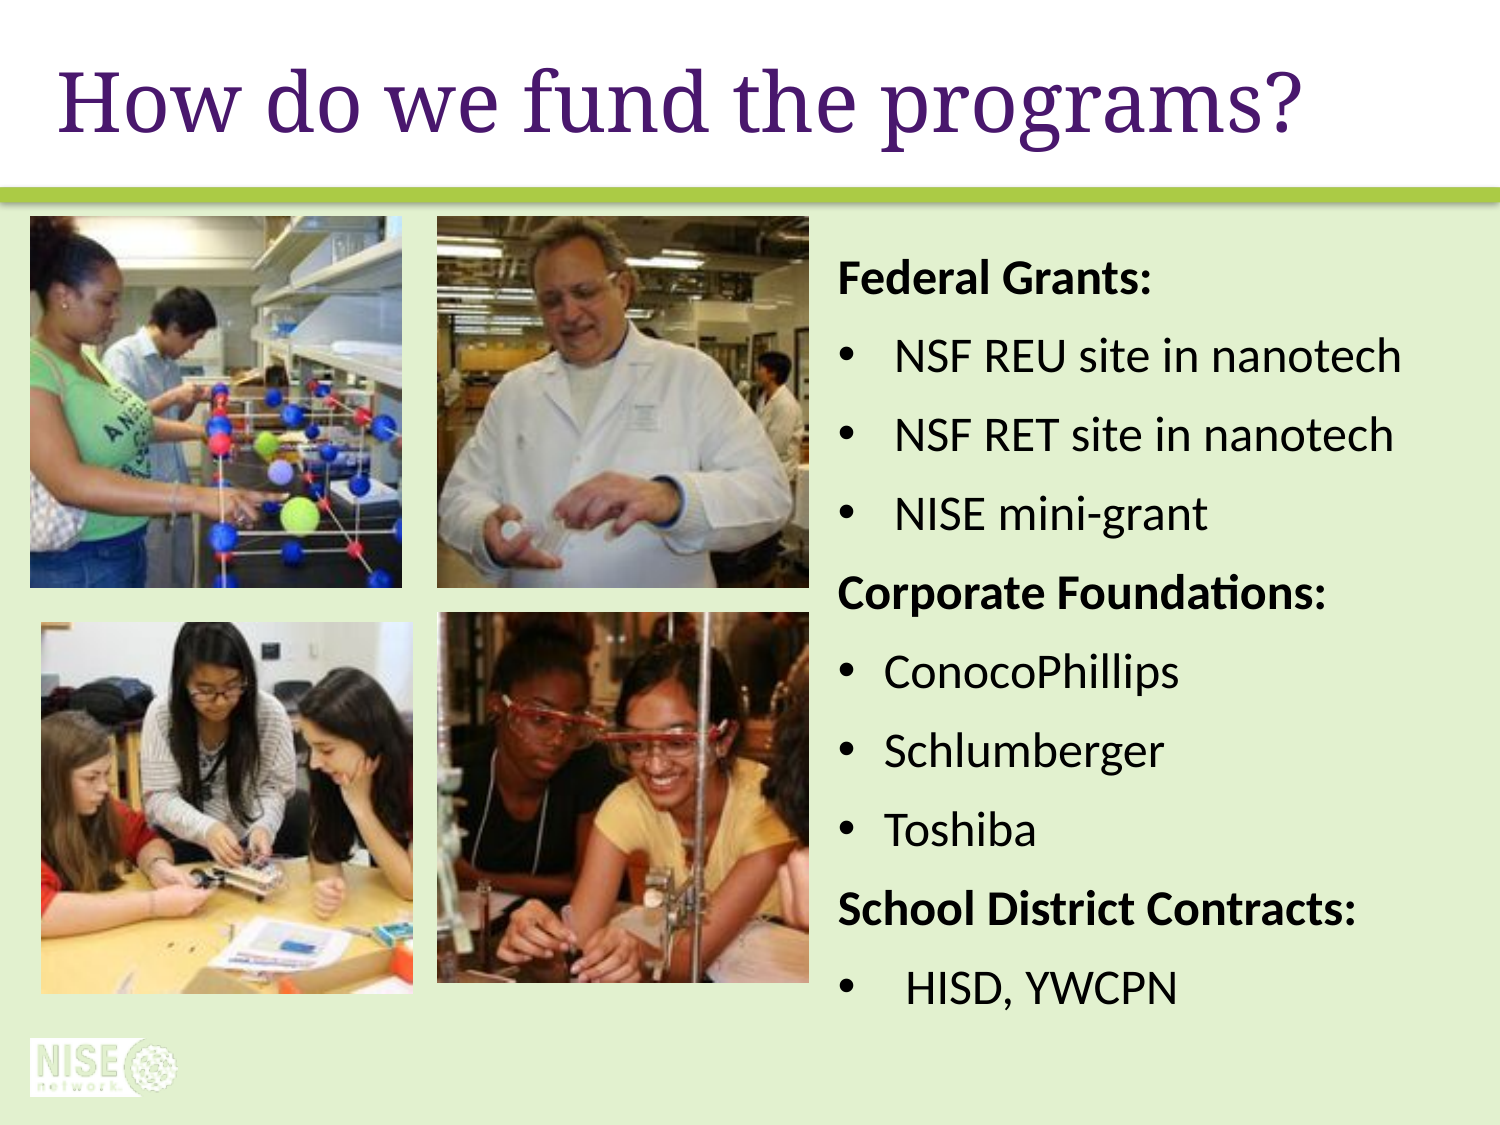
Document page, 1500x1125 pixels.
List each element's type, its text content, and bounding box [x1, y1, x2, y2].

picture [30, 1038, 179, 1097]
picture [437, 216, 809, 588]
text_box [0, 0, 1500, 186]
text_box [0, 187, 1500, 203]
title How do we fund the programs? [41, 45, 1463, 167]
picture [41, 622, 413, 994]
picture [437, 611, 809, 984]
picture [30, 216, 402, 588]
text_box Federal Grants: NSF REU site in nanotech NSF RET site in nanotech NISE mini-grant Corporate Foundations: ConocoPhillips Schlumberger Toshiba School District Contracts: HISD, YWCPN [823, 237, 1463, 1125]
